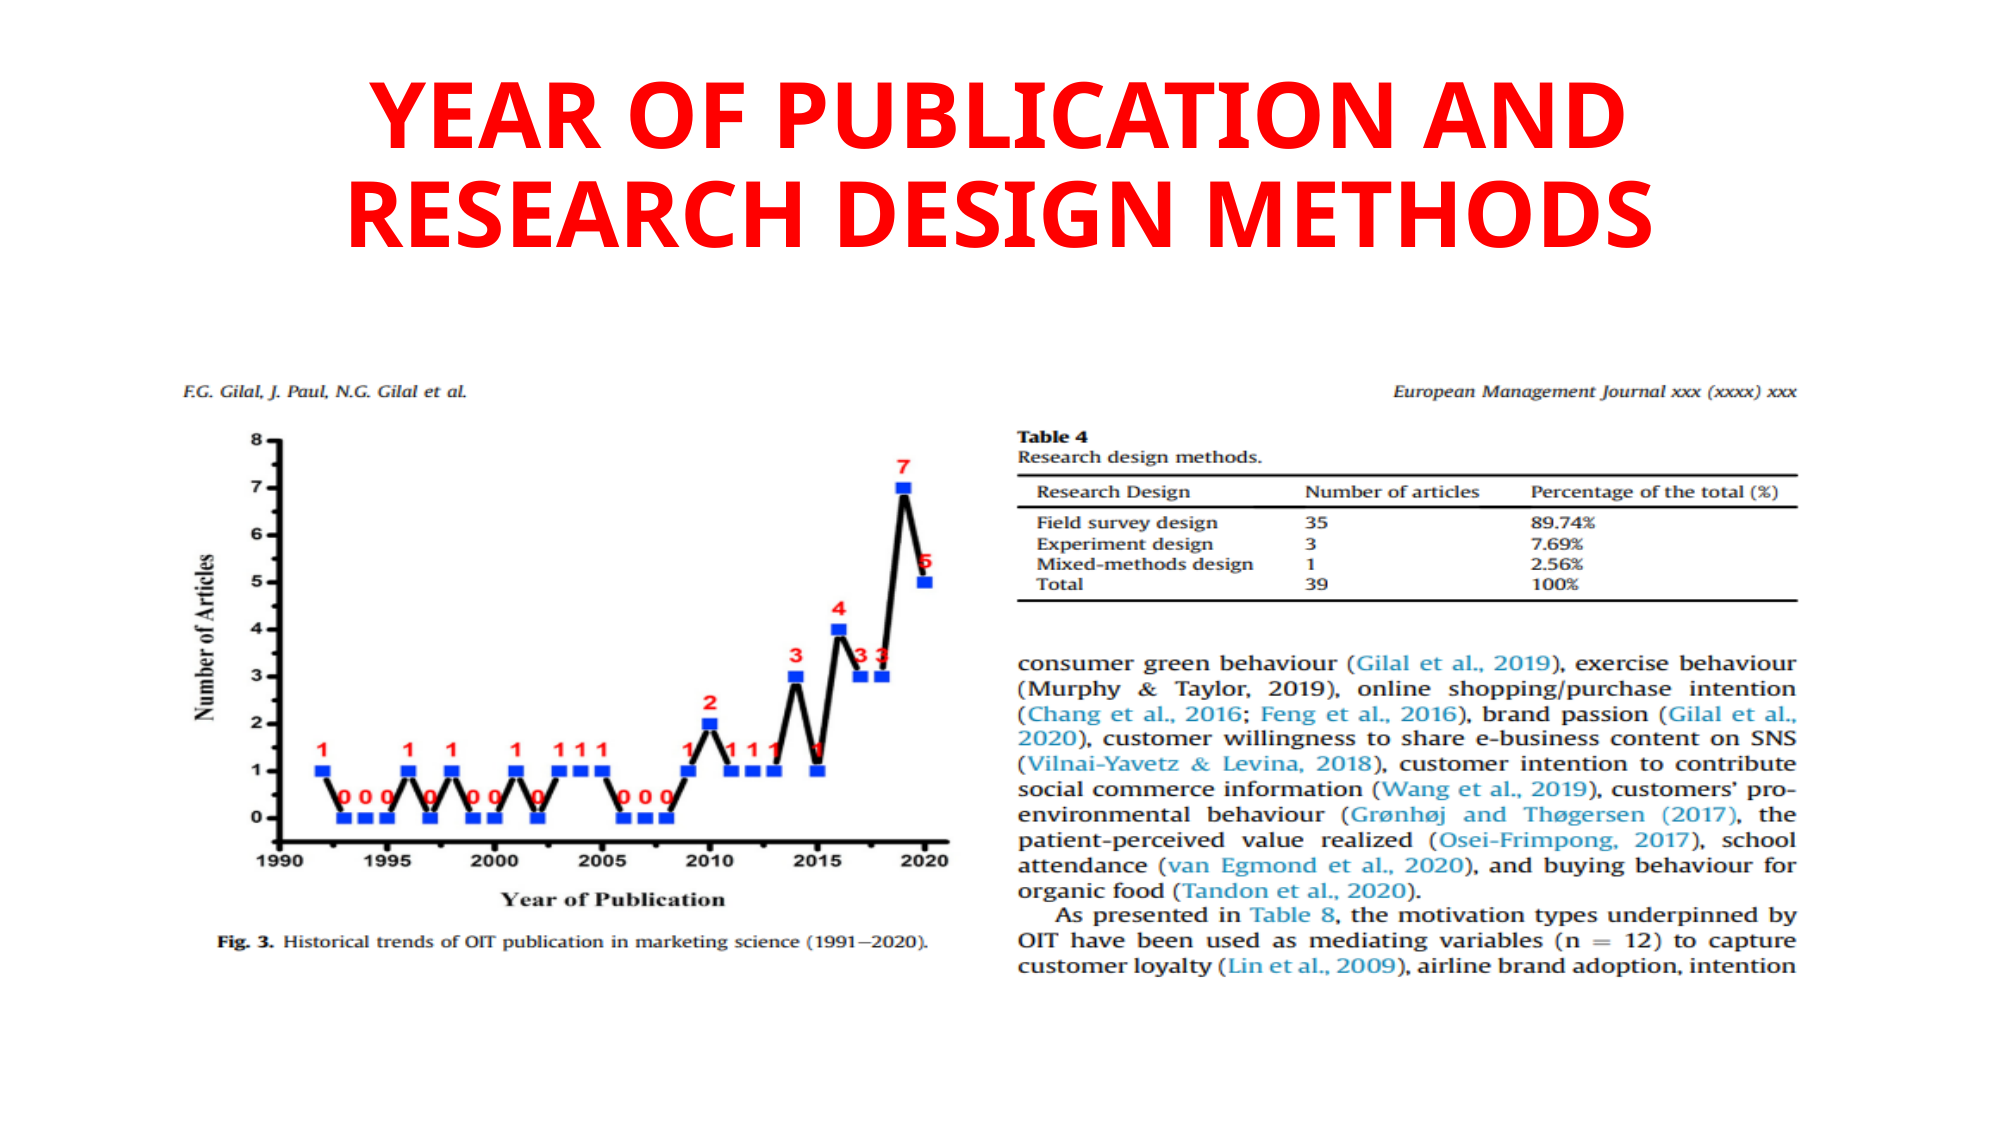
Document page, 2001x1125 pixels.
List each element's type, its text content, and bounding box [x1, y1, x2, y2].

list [137, 345, 1833, 979]
title YEAR OF PUBLICATION AND RESEARCH DESIGN METHODS [137, 59, 1863, 278]
